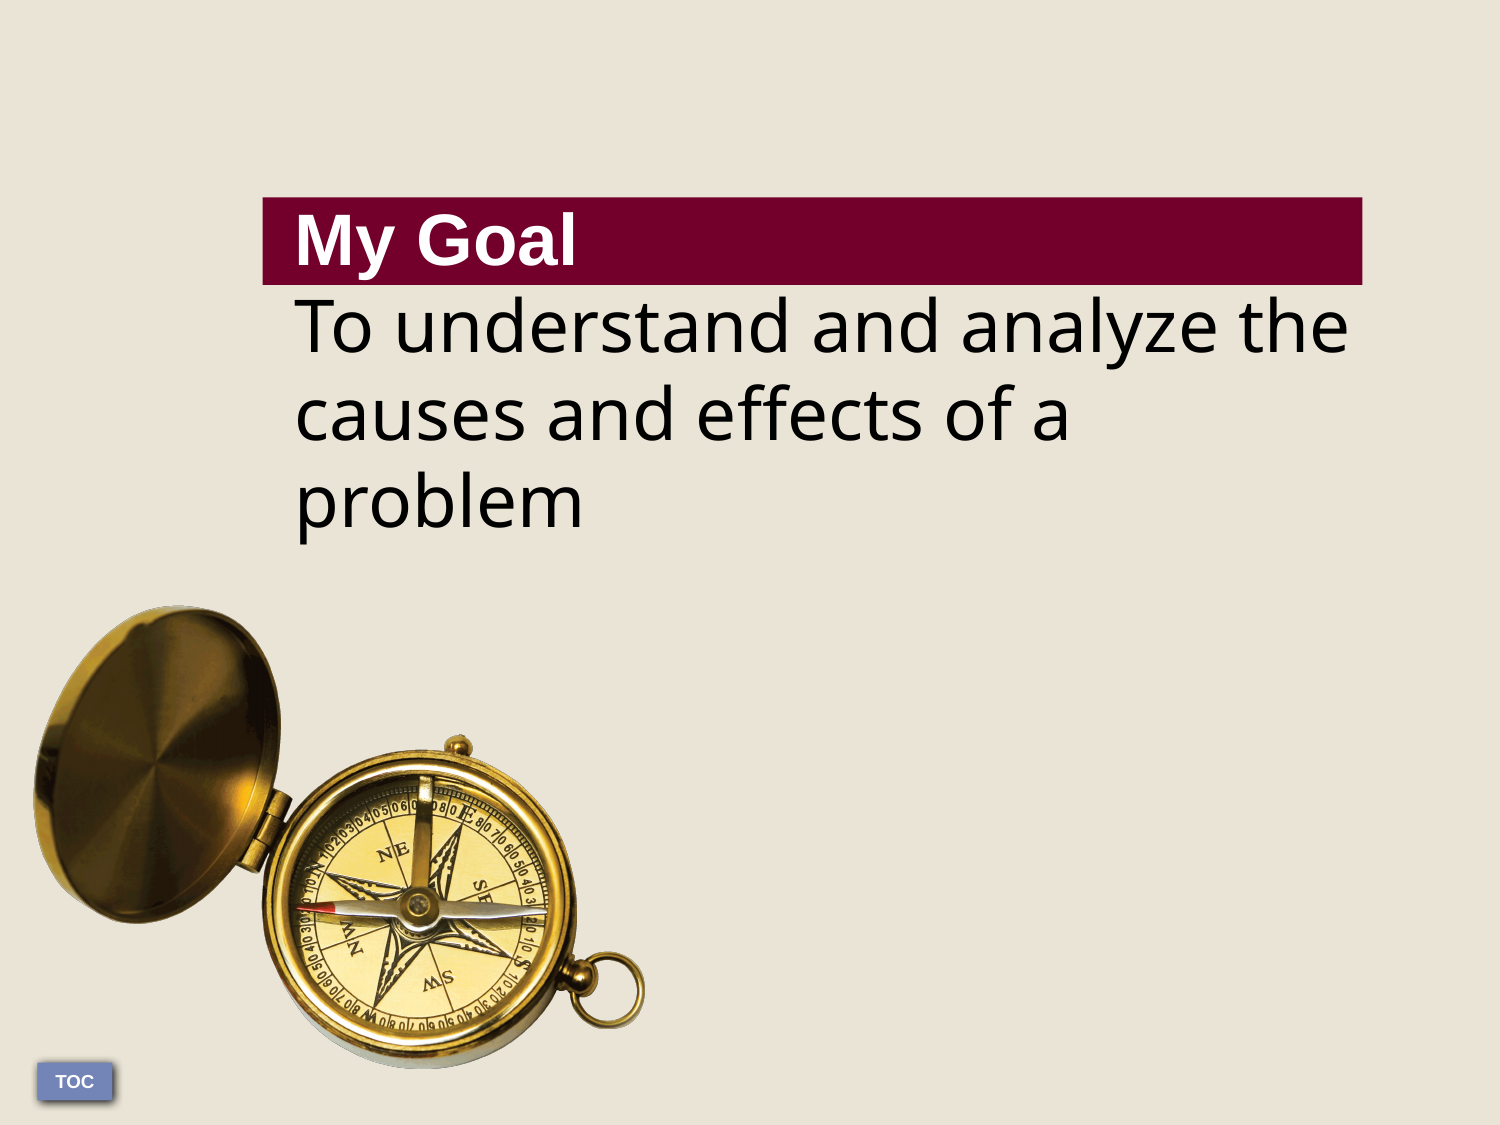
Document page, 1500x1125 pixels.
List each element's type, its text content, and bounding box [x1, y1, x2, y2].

text_box [262, 197, 275, 285]
text_box My Goal To understand and analyze the causes and effects of a problem [275, 172, 1375, 563]
picture [0, 595, 701, 1078]
